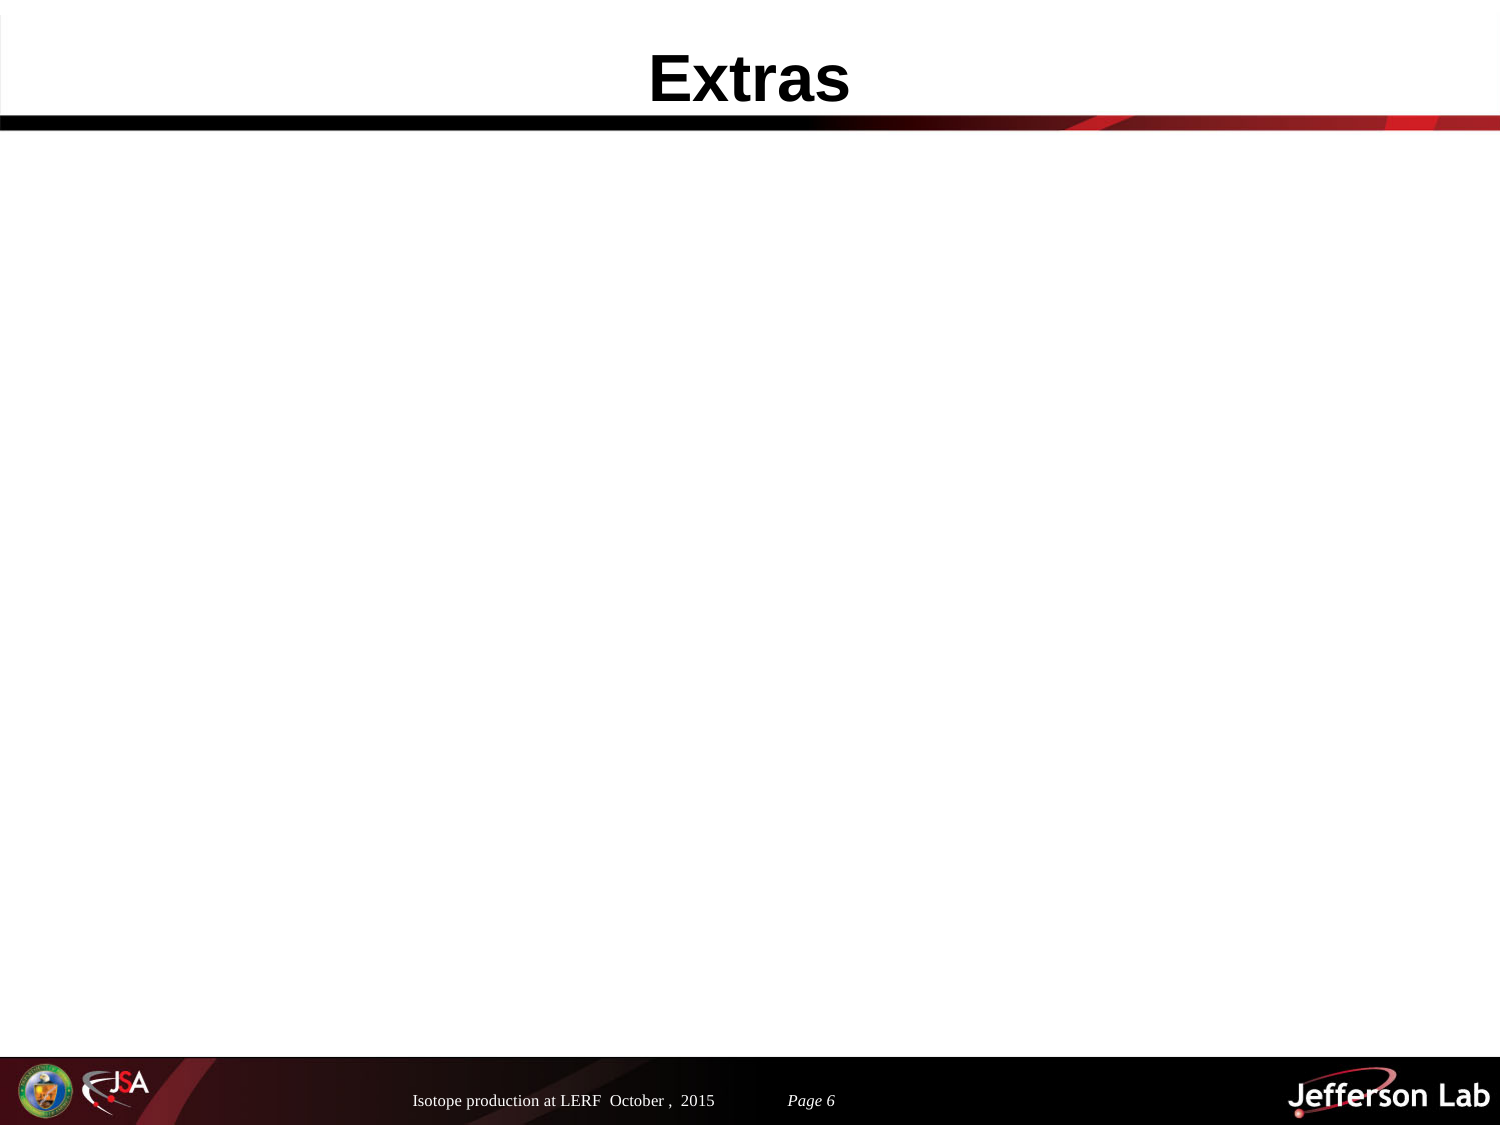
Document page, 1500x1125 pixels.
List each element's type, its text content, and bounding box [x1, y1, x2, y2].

picture [0, 0, 1500, 1125]
title Extras [112, 0, 1388, 151]
